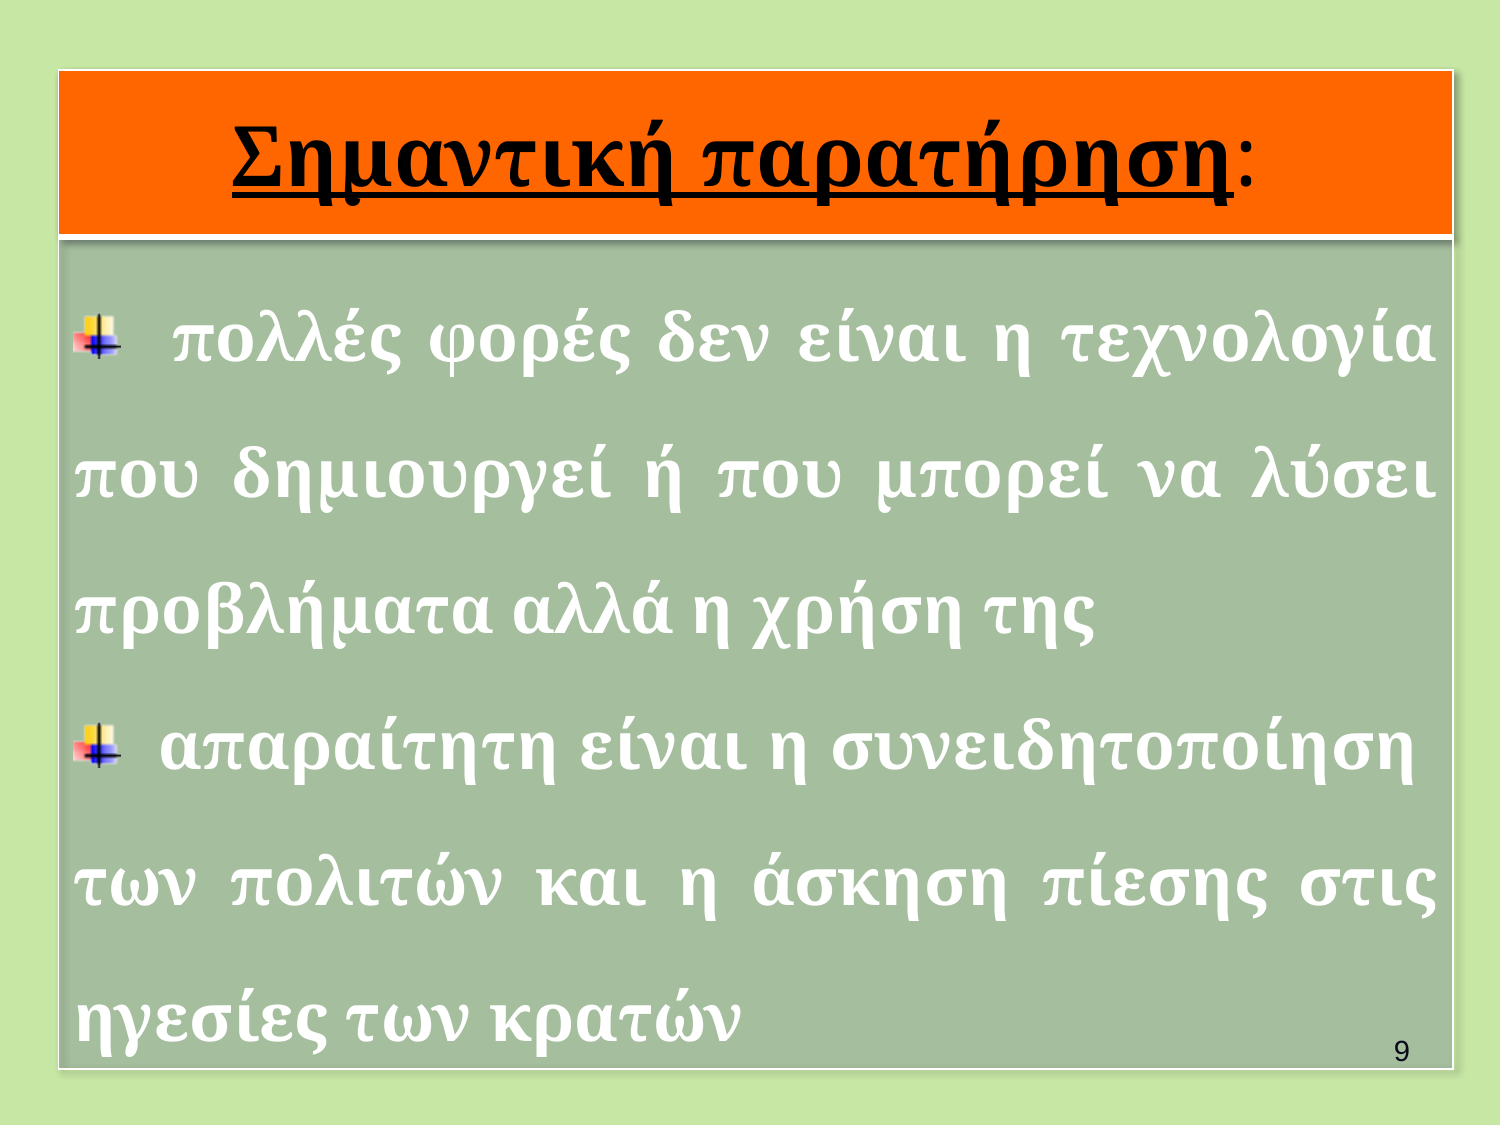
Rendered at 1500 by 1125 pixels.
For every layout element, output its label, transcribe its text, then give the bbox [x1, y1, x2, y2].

slide_number 9 [1074, 1024, 1426, 1103]
picture [73, 720, 121, 768]
table_cell πολλές φορές δεν είναι η τεχνολογία που δημιουργεί ή που μπορεί να λύσει προβλήματα αλλά η χρήση της απαραίτητη είναι η συνειδητοποίηση των πολιτών και η άσκηση πίεσης στις ηγεσίες των κρατών [59, 240, 1452, 1068]
picture [73, 311, 121, 359]
table_header Σημαντική παρατήρηση: [59, 71, 1452, 234]
